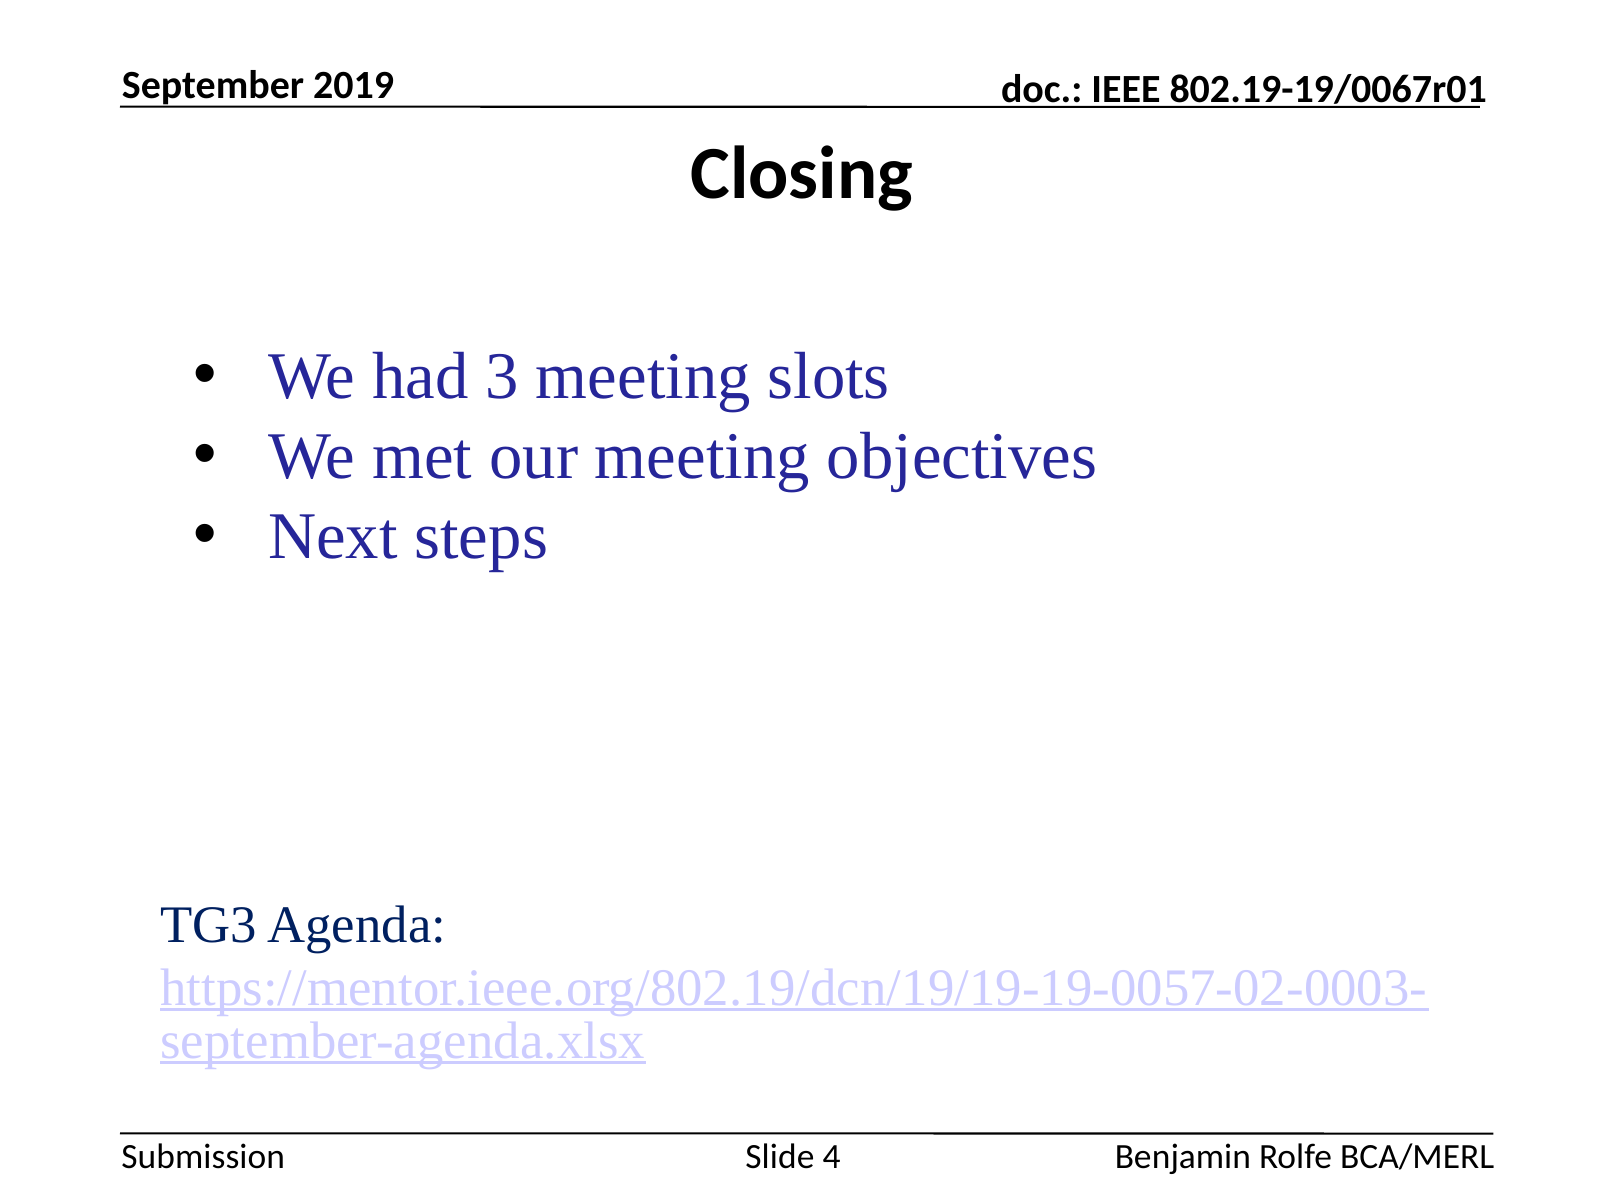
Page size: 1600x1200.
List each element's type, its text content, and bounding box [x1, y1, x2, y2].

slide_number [121, 58, 451, 107]
text_box We had 3 meeting slots We met our meeting objectives Next steps [178, 324, 1114, 580]
title Closing [121, 109, 1482, 228]
footer Benjamin Rolfe BCA/MERL [937, 1132, 1495, 1174]
text_box TG3 Agenda: https://mentor.ieee.org/802.19/dcn/19/19-19-0057-02-0003-september-agenda.xlsx [145, 881, 1459, 1087]
slide_number Slide 4 [733, 1132, 854, 1197]
